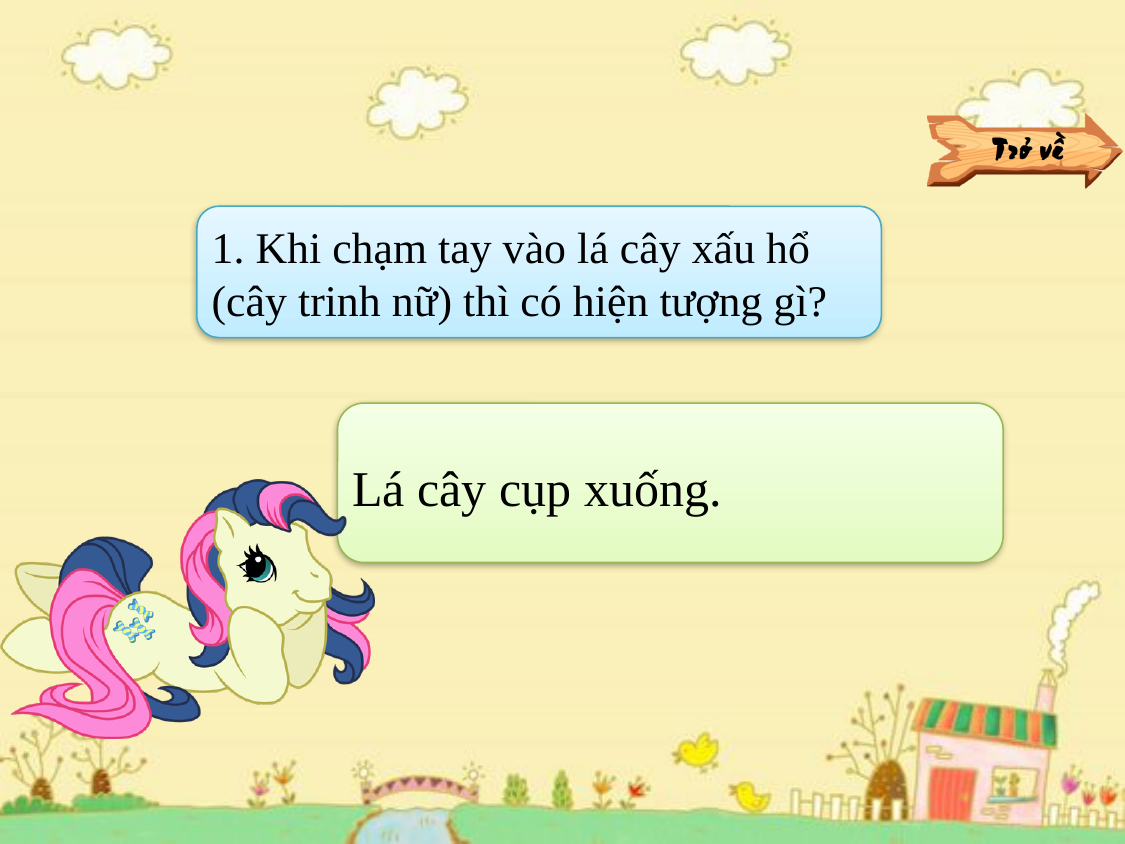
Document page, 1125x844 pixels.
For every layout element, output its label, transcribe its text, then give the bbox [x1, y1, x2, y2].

text_box Lá cây cụp xuống. [337, 449, 1027, 558]
text_box 1. Khi chạm tay vào lá cây xấu hổ (cây trinh nữ) thì có hiện tượng gì? [196, 212, 880, 366]
text_box [379, 558, 993, 564]
text_box [336, 402, 1004, 478]
text_box [202, 205, 876, 212]
picture [0, 0, 1125, 844]
